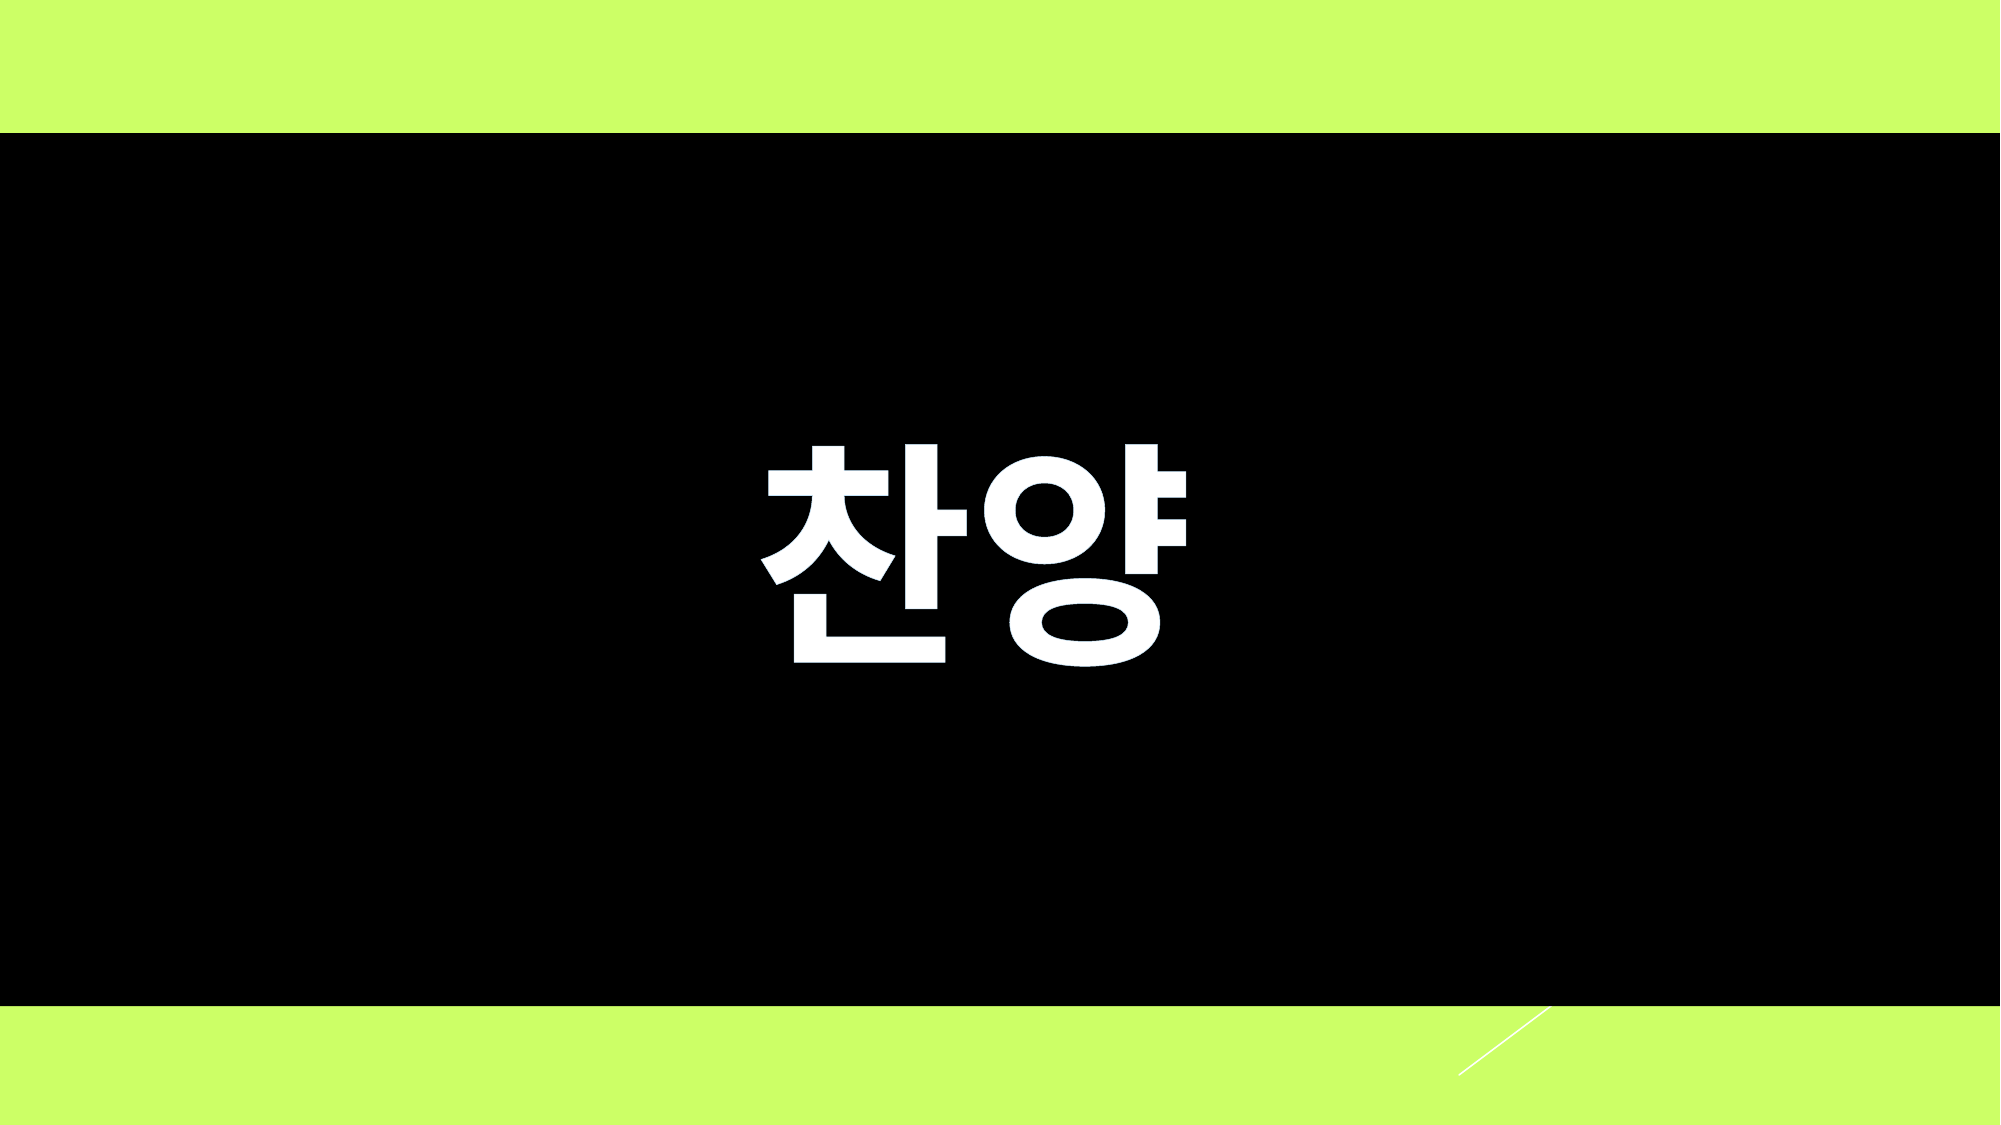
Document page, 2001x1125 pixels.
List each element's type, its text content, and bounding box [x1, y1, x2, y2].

text_box [0, 132, 2000, 1007]
text_box 찬양 [270, 379, 1677, 719]
